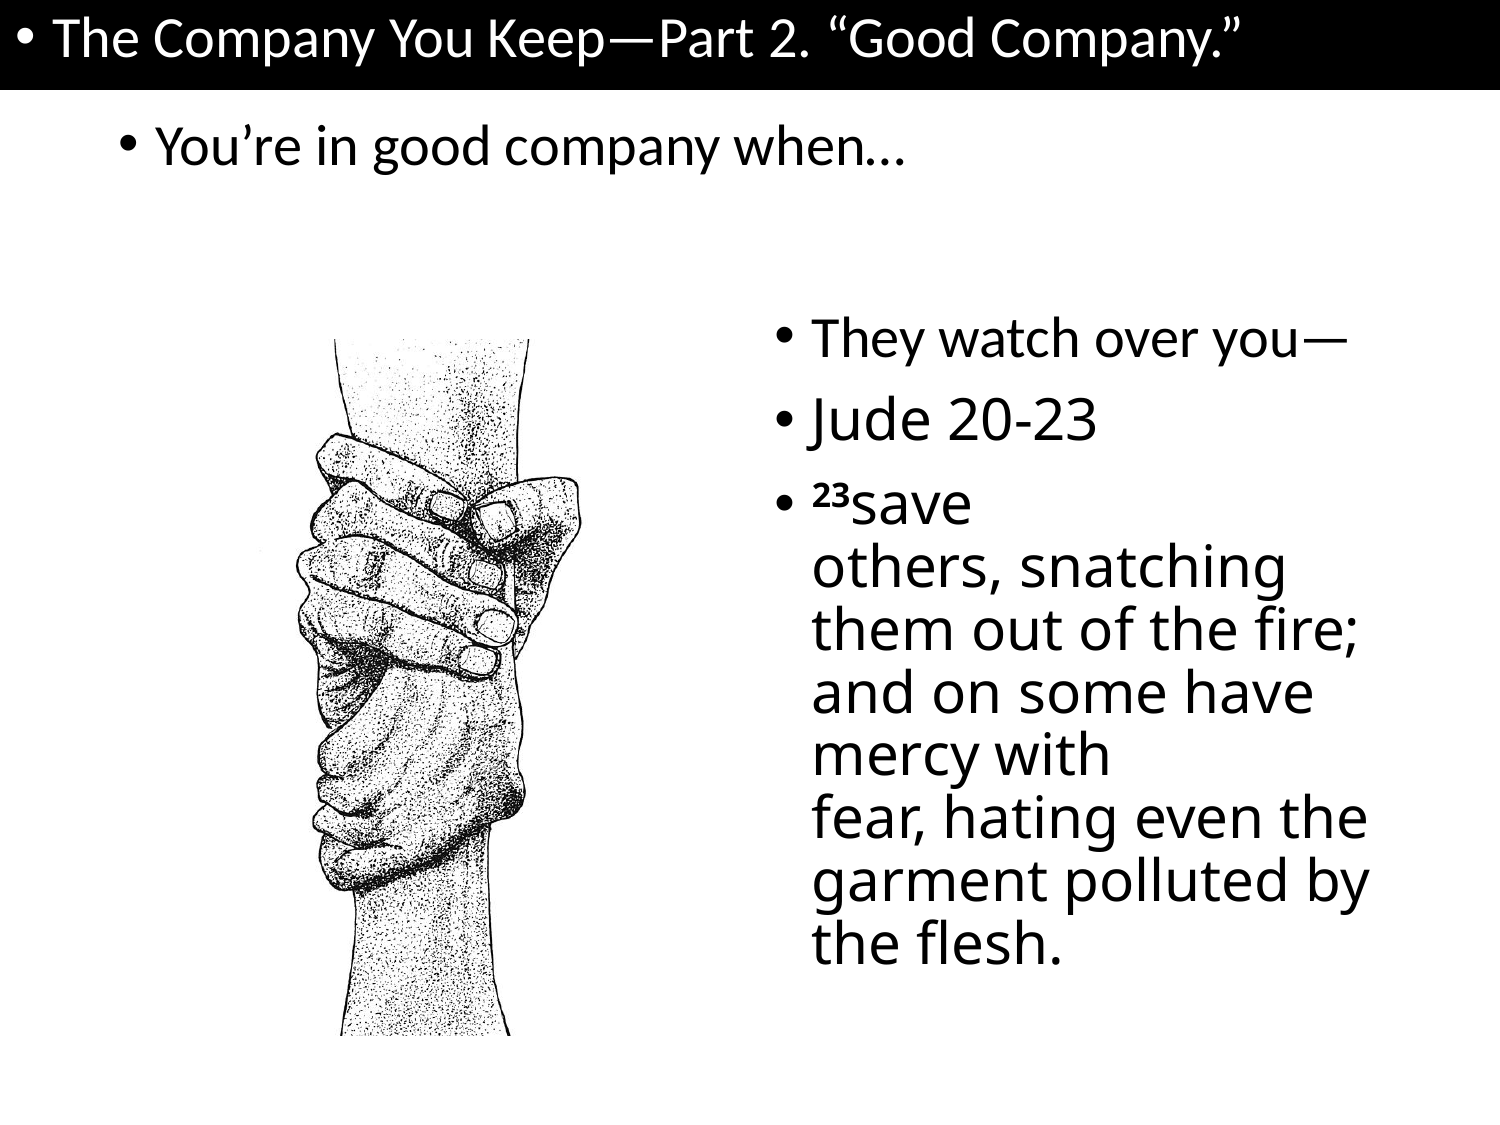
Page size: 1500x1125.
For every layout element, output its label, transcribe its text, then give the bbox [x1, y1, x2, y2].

picture [252, 339, 614, 1036]
text_box The Company You Keep—Part 2. “Good Company.” [0, 0, 1500, 90]
list You’re in good company when… [103, 107, 1397, 278]
list They watch over you— Jude 20-23 23save others, snatching them out of the fire; and on some have mercy with fear, hating even the garment polluted by the flesh. [759, 299, 1397, 1014]
